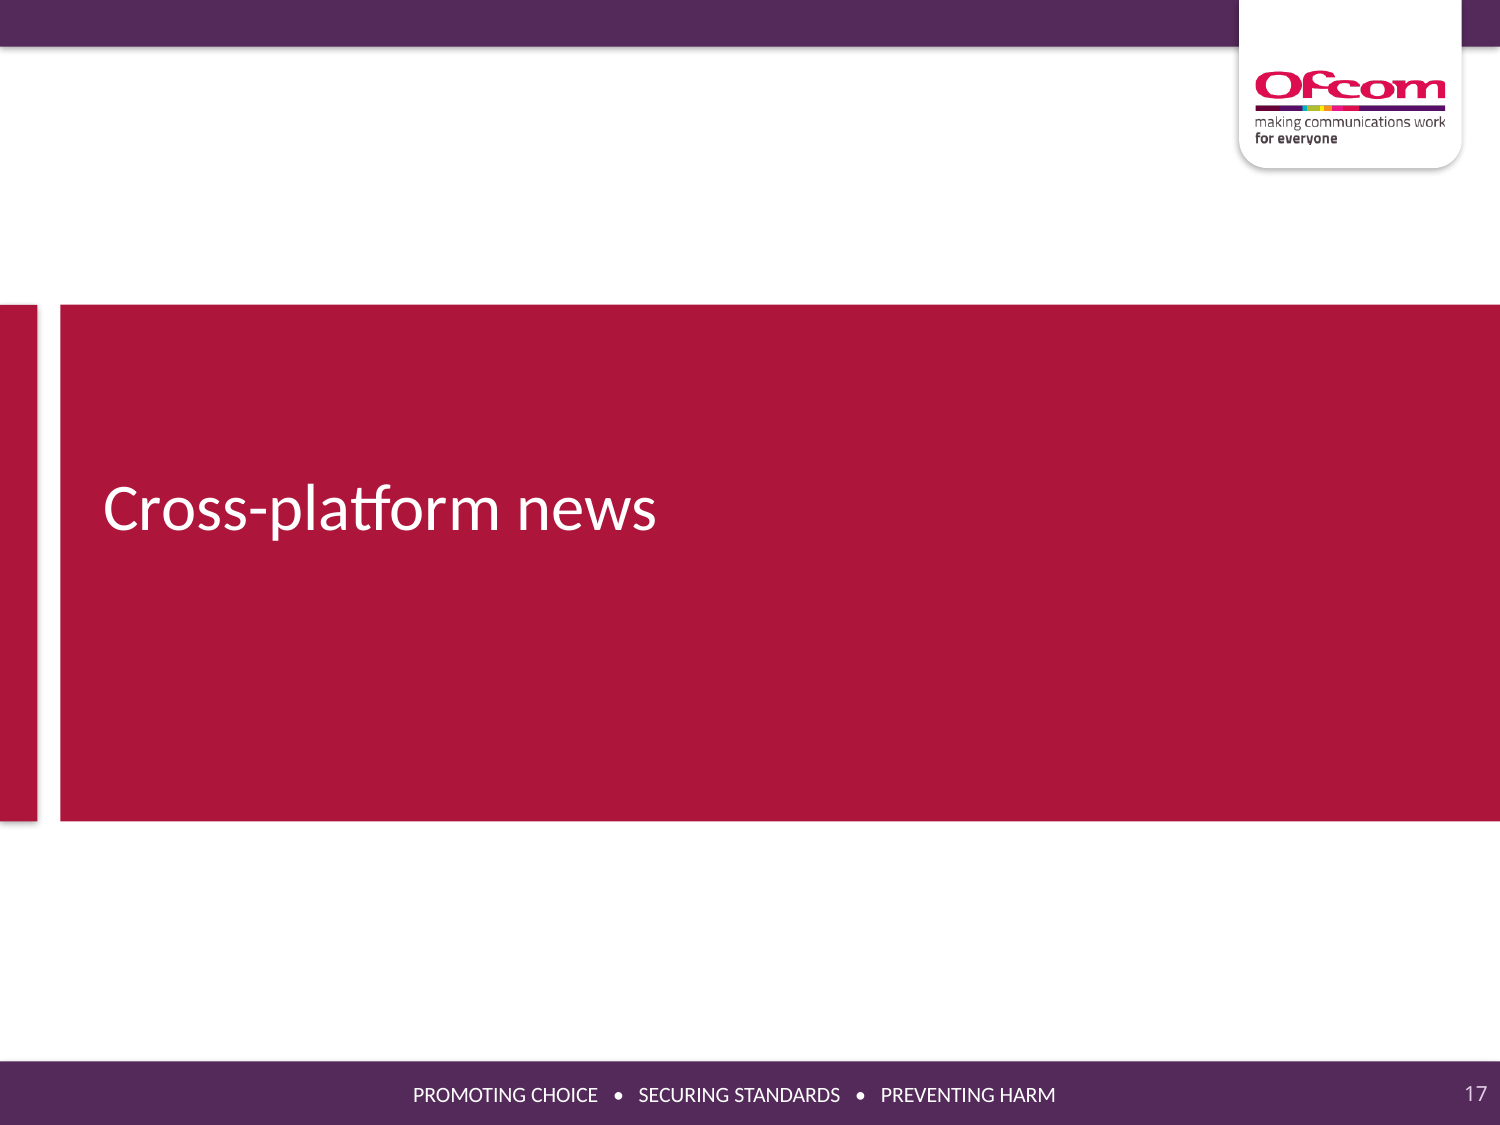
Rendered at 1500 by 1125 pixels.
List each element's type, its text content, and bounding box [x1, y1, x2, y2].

title Cross-platform news [88, 456, 1383, 634]
